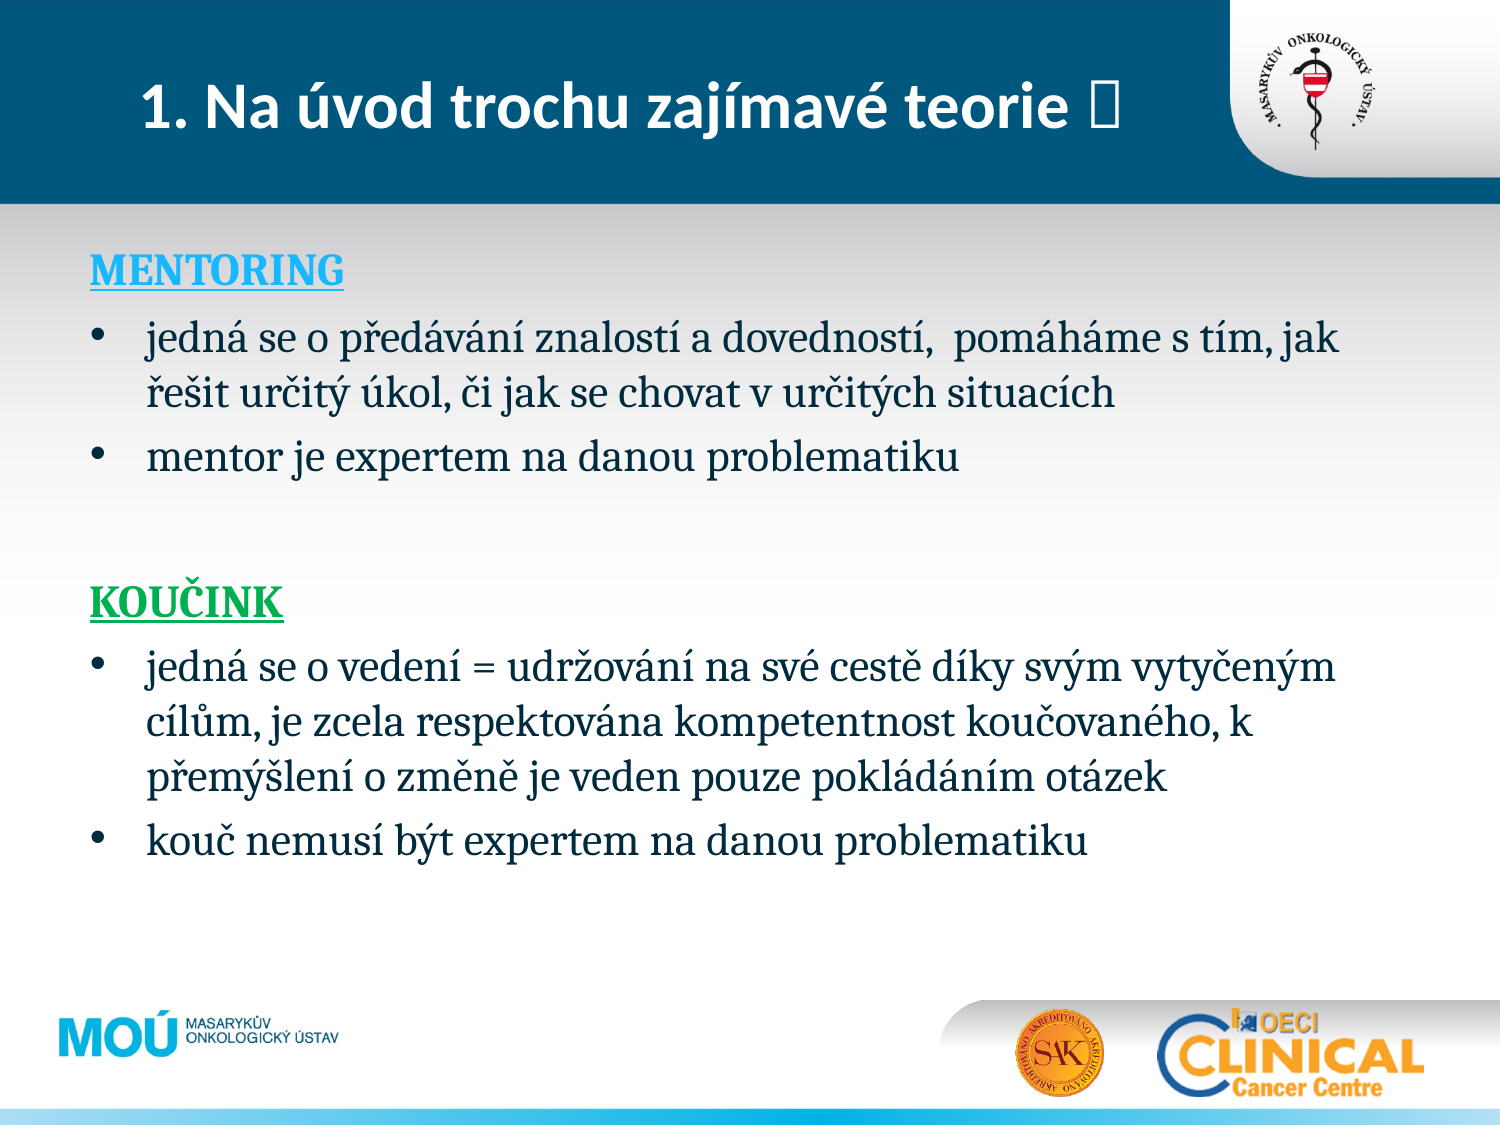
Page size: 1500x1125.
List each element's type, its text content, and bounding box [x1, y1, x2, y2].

picture [1230, 0, 1500, 177]
title 1. Na úvod trochu zajímavé teorie  [70, 13, 1193, 191]
list MENTORING jedná se o předávání znalostí a dovedností, pomáháme s tím, jak řešit určitý úkol, či jak se chovat v určitých situacích mentor je expertem na danou problematiku KOUČINK jedná se o vedení = udržování na své cestě díky svým vytyčeným cílům, je zcela respektována kompetentnost koučovaného, k přemýšlení o změně je veden pouze pokládáním otázek kouč nemusí být expertem na danou problematiku [75, 219, 1425, 976]
picture [0, 204, 1500, 1125]
picture [1157, 1008, 1424, 1097]
picture [1015, 1008, 1104, 1097]
